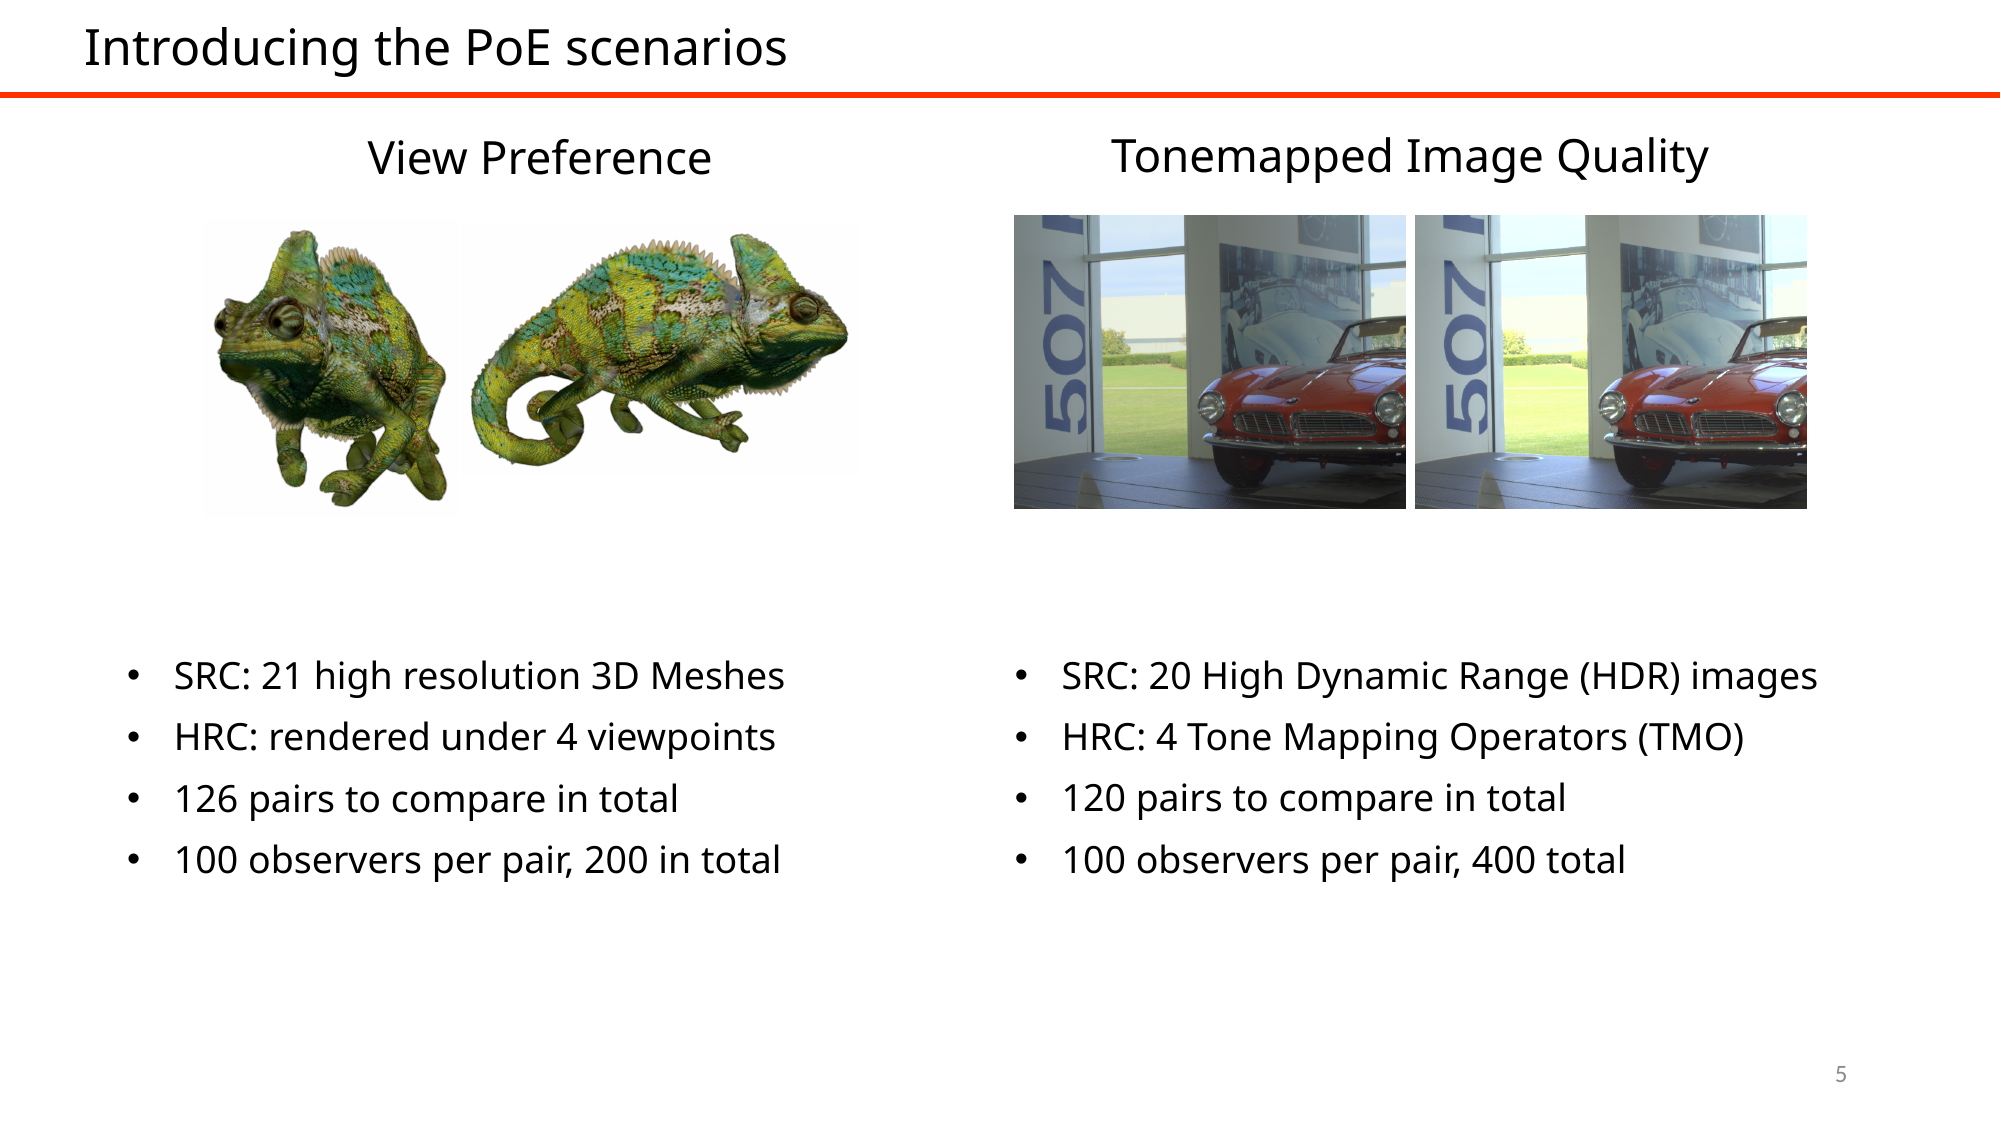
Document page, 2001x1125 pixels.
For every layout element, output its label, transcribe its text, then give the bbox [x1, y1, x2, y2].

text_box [203, 219, 859, 518]
text_box SRC: 21 high resolution 3D Meshes HRC: rendered under 4 viewpoints 126 pairs to compare in total 100 observers per pair, 200 in total [112, 649, 810, 901]
text_box Tonemapped Image Quality [1014, 125, 1807, 195]
picture [1014, 215, 1406, 509]
slide_number 5 [1412, 1042, 1863, 1103]
text_box SRC: 20 High Dynamic Range (HDR) images HRC: 4 Tone Mapping Operators (TMO) 120 pairs to compare in total 100 observers per pair, 400 total [999, 649, 1936, 886]
text_box View Preference [144, 127, 937, 197]
text_box Introducing the PoE scenarios [70, 8, 805, 84]
picture [1415, 215, 1807, 509]
